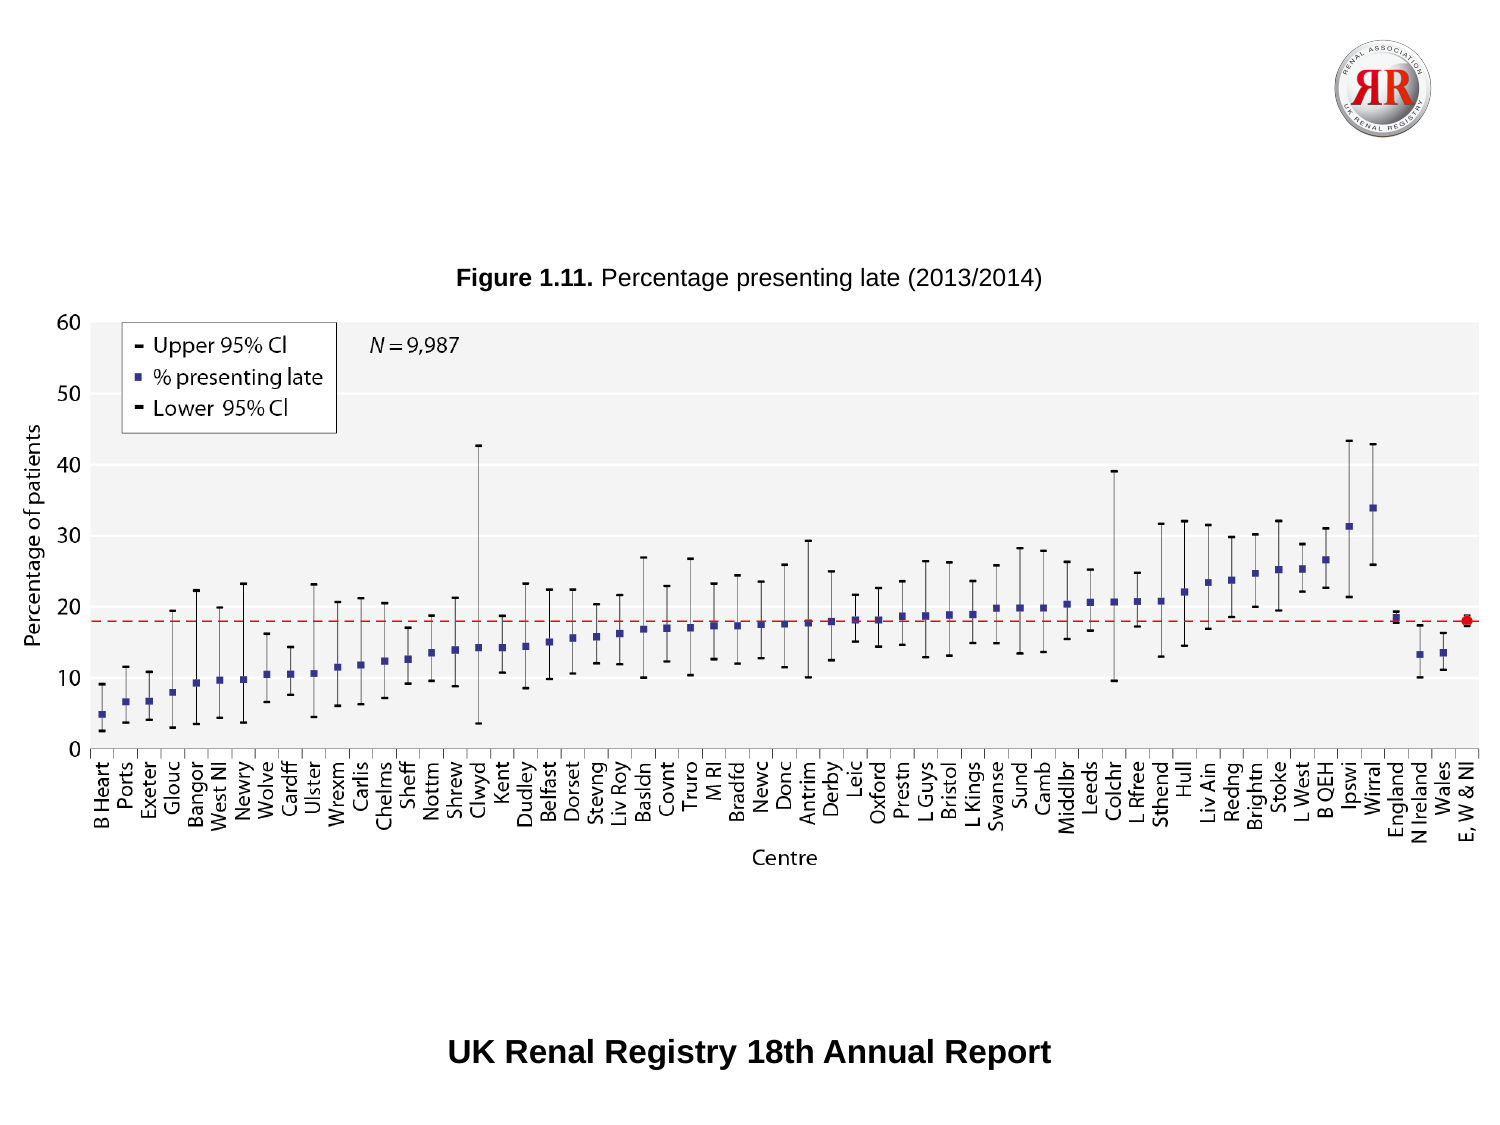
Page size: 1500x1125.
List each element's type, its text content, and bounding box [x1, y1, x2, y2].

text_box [20, 254, 1480, 871]
picture [1328, 30, 1440, 150]
text_box UK Renal Registry 18th Annual Report [432, 1023, 1067, 1078]
